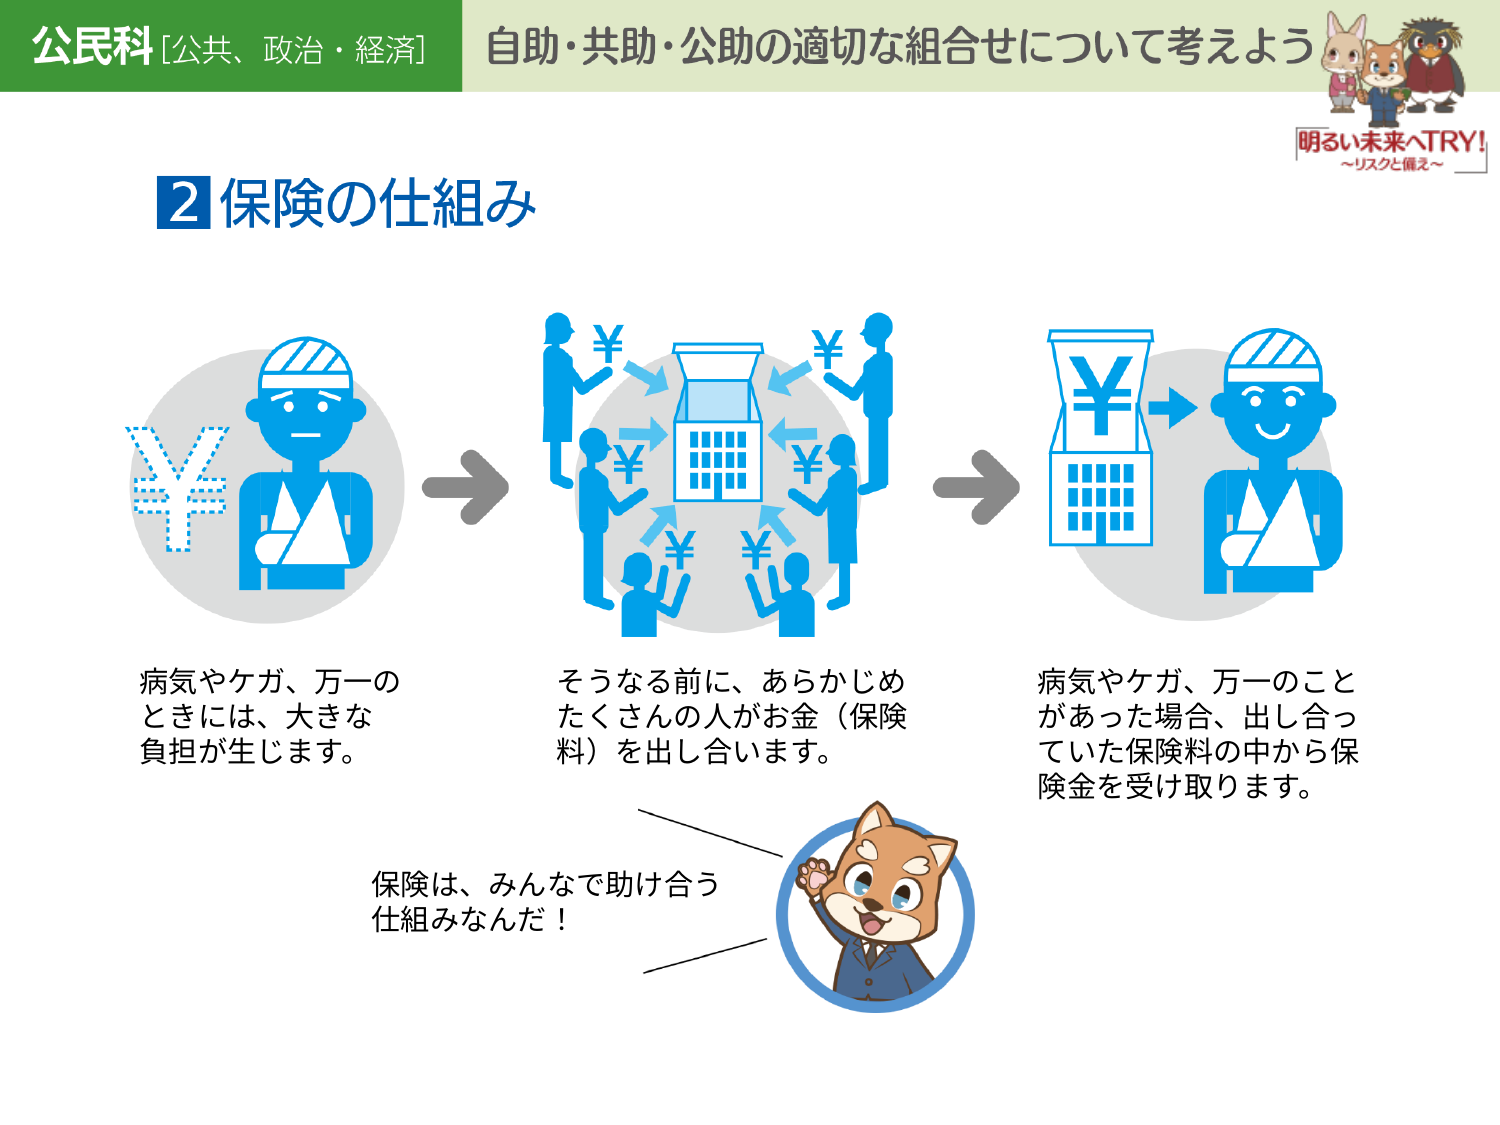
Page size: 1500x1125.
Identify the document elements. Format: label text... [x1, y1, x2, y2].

picture [345, 516, 350, 534]
picture [883, 312, 893, 321]
picture [1055, 343, 1147, 450]
picture [272, 483, 300, 530]
picture [1229, 369, 1318, 381]
picture [1051, 333, 1150, 339]
text_box 病気やケガ、万一のときには、大きな負担が生じます。 [124, 655, 418, 776]
picture [542, 312, 893, 637]
picture [1053, 420, 1062, 450]
picture [263, 375, 349, 388]
picture [1231, 333, 1269, 364]
picture [1221, 535, 1258, 565]
picture [261, 516, 267, 531]
picture [284, 402, 293, 411]
picture [1275, 340, 1304, 364]
picture [329, 358, 346, 370]
picture [320, 391, 340, 400]
picture [542, 312, 554, 431]
picture [932, 449, 1020, 525]
picture [272, 391, 292, 400]
picture [265, 342, 301, 370]
text_box そうなる前に、あらかじめたくさんの人がお金（保険料）を出し合います。 [542, 655, 925, 776]
text_box 保険は、みんなで助け合う 仕組みなんだ！ [356, 859, 638, 944]
picture [1046, 328, 1343, 621]
picture [1053, 455, 1150, 543]
picture [1243, 387, 1263, 395]
picture [1256, 424, 1289, 439]
picture [0, 0, 1500, 177]
picture [308, 347, 334, 370]
picture [1139, 417, 1148, 450]
picture [156, 175, 536, 229]
text_box 病気やケガ、万一のことがあった場合、出し合っていた保険料の中から保険金を受け取ります。 [1023, 655, 1380, 811]
picture [886, 333, 893, 355]
picture [1286, 397, 1295, 406]
picture [1297, 351, 1315, 364]
picture [124, 336, 405, 624]
picture [1227, 515, 1232, 532]
picture [1253, 333, 1289, 364]
picture [256, 534, 292, 564]
picture [638, 800, 975, 1013]
picture [1283, 387, 1304, 395]
picture [1314, 515, 1319, 535]
picture [283, 483, 349, 564]
picture [287, 342, 321, 370]
picture [318, 402, 327, 411]
picture [1251, 397, 1260, 406]
picture [1238, 481, 1267, 530]
picture [421, 449, 509, 525]
picture [1283, 328, 1343, 487]
picture [1249, 481, 1319, 565]
